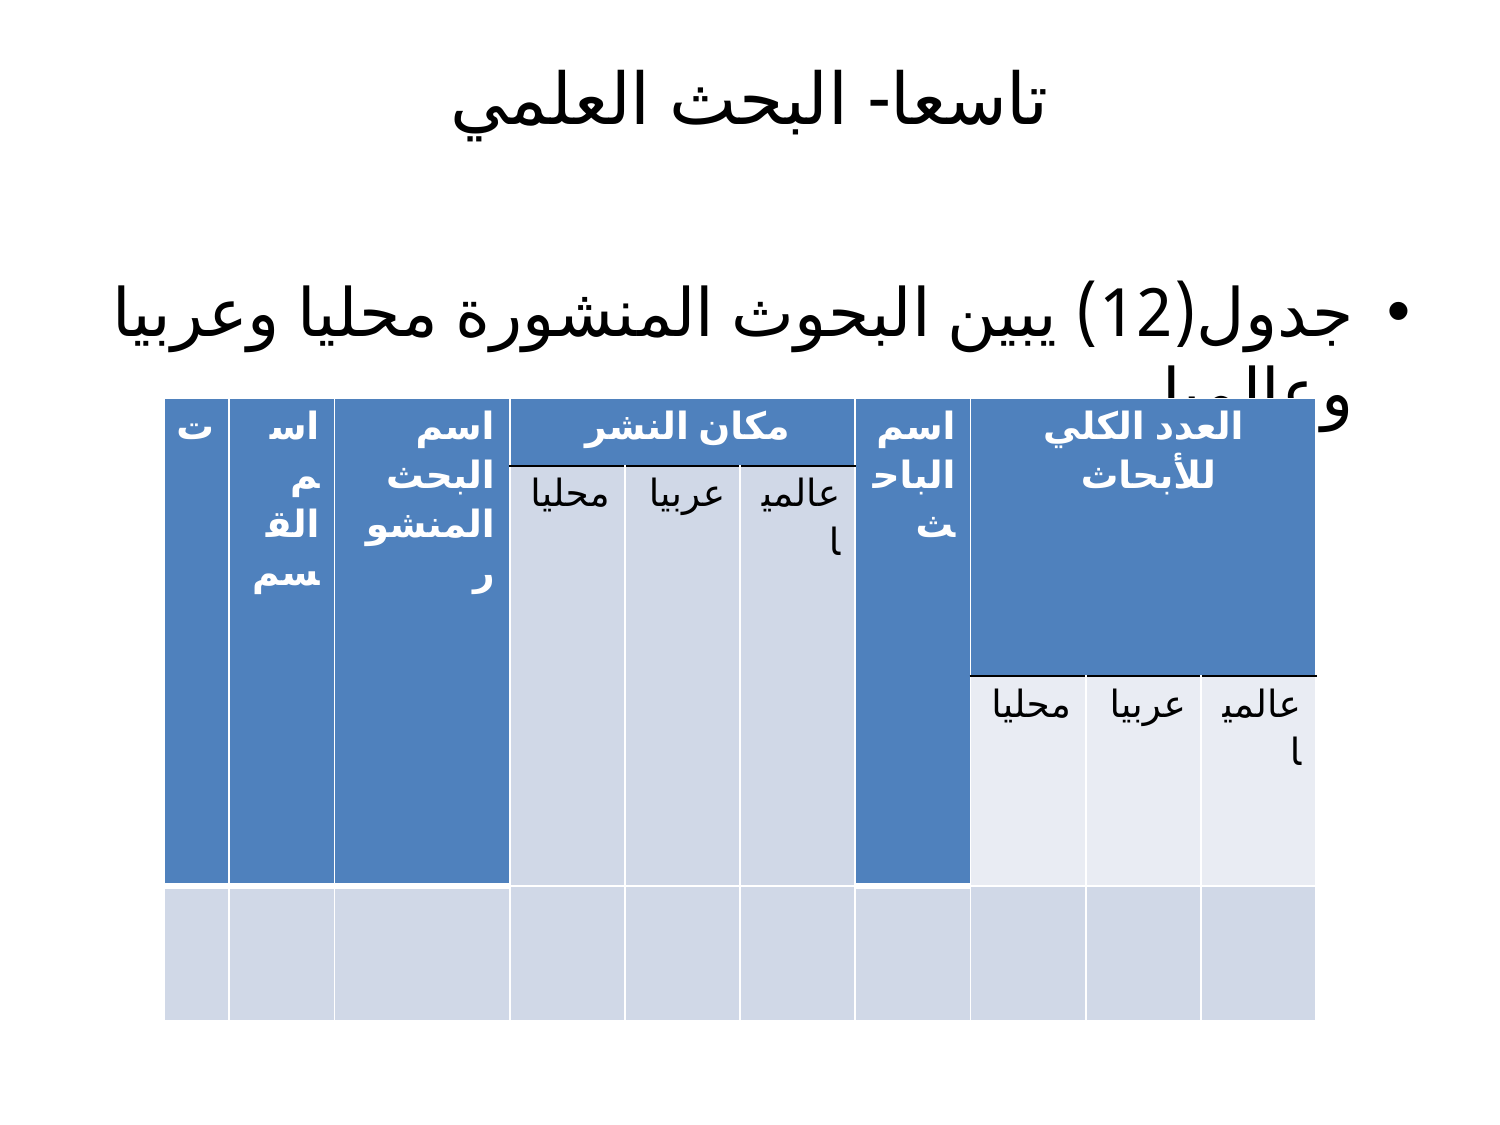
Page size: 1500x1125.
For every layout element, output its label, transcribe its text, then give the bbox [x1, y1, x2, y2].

table_header ت [165, 399, 228, 883]
table_cell عربيا [626, 467, 739, 885]
table_cell [626, 887, 739, 1020]
table_cell [856, 889, 970, 1020]
table_cell [741, 887, 854, 1020]
table_cell عربيا [1087, 677, 1200, 885]
table_cell محليا [511, 467, 624, 885]
table_header العدد الكلي للأبحاث [971, 399, 1315, 675]
table_cell عالميا [1202, 677, 1315, 885]
table_cell محليا [971, 677, 1085, 885]
table_header مكان النشر [511, 399, 854, 465]
table_cell [511, 887, 624, 1020]
table_cell عالميا [741, 467, 854, 885]
table_cell [165, 889, 228, 1020]
table_cell [335, 889, 509, 1020]
table_header اسم القسم [230, 399, 334, 883]
list جدول(12) يبين البحوث المنشورة محليا وعربيا وعالميا [75, 262, 1425, 1005]
table_cell [1087, 887, 1200, 1020]
table_cell [971, 887, 1085, 1020]
table_cell [230, 889, 334, 1020]
table_header اسم الباحث [856, 399, 970, 883]
table_cell [1202, 887, 1315, 1020]
title تاسعا- البحث العلمي [75, 45, 1425, 233]
table_header اسم البحث المنشور [335, 399, 509, 883]
